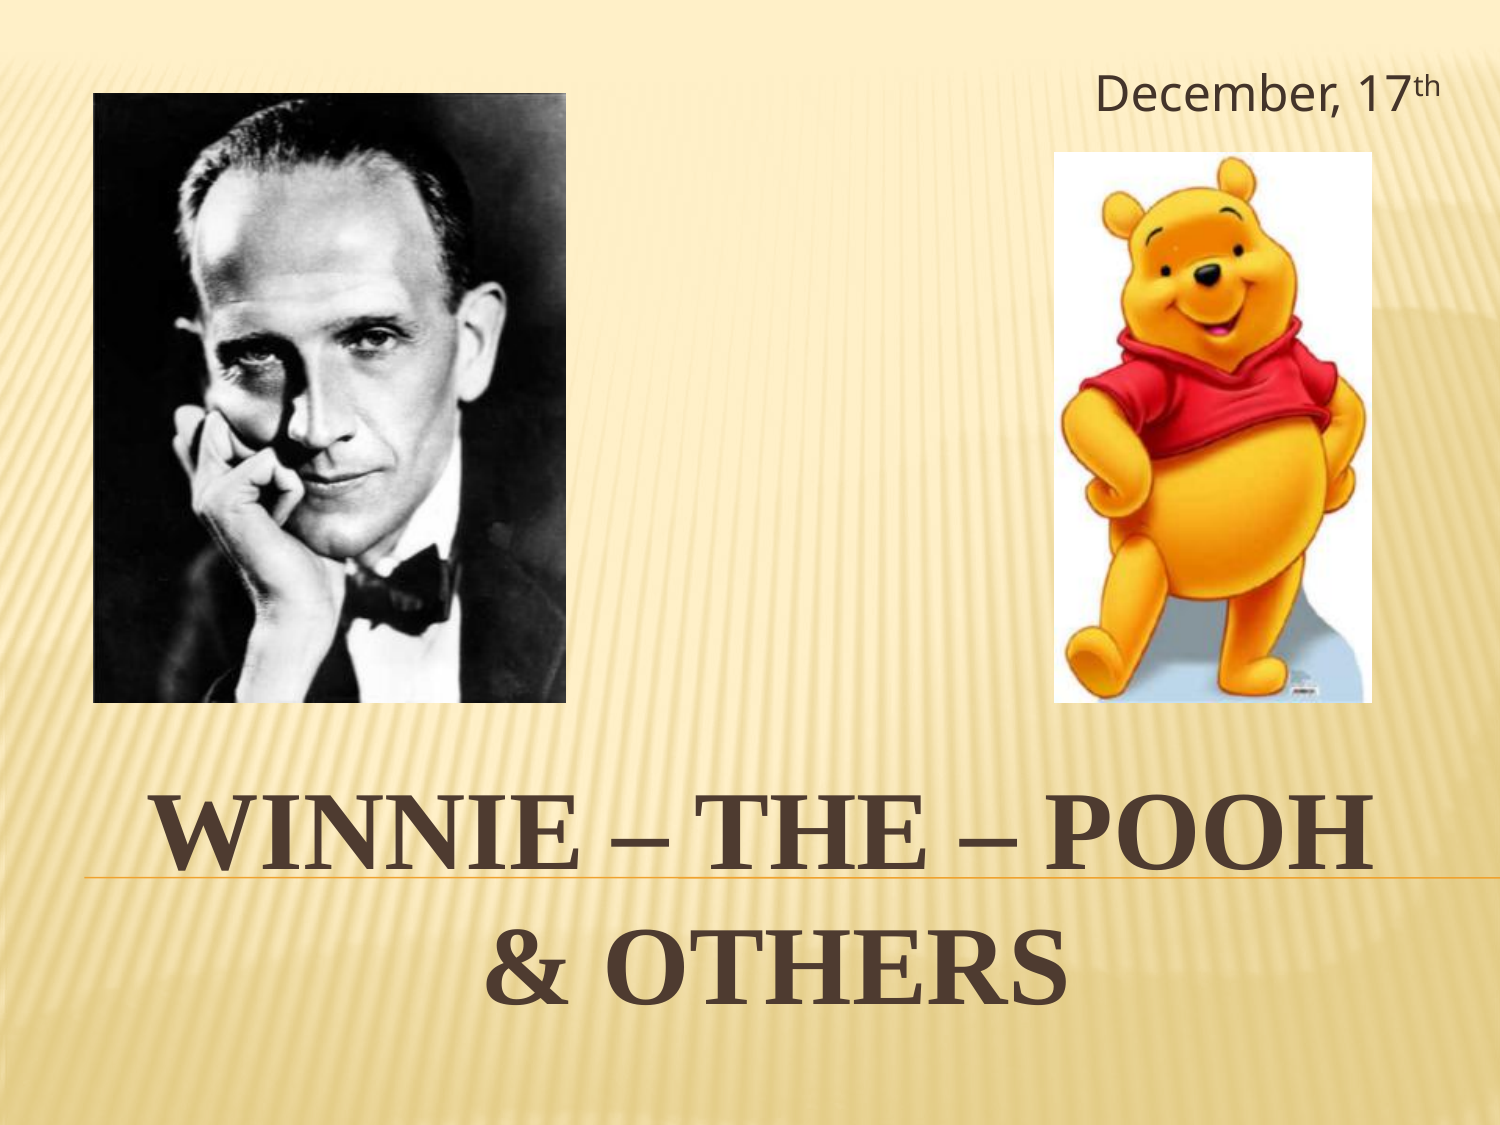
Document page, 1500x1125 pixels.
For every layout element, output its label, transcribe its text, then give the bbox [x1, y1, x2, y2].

subtitle December, 17th [1078, 35, 1470, 129]
picture [1054, 152, 1372, 703]
picture [93, 93, 567, 704]
title Winnie – the – pooh & others [82, 750, 1470, 951]
